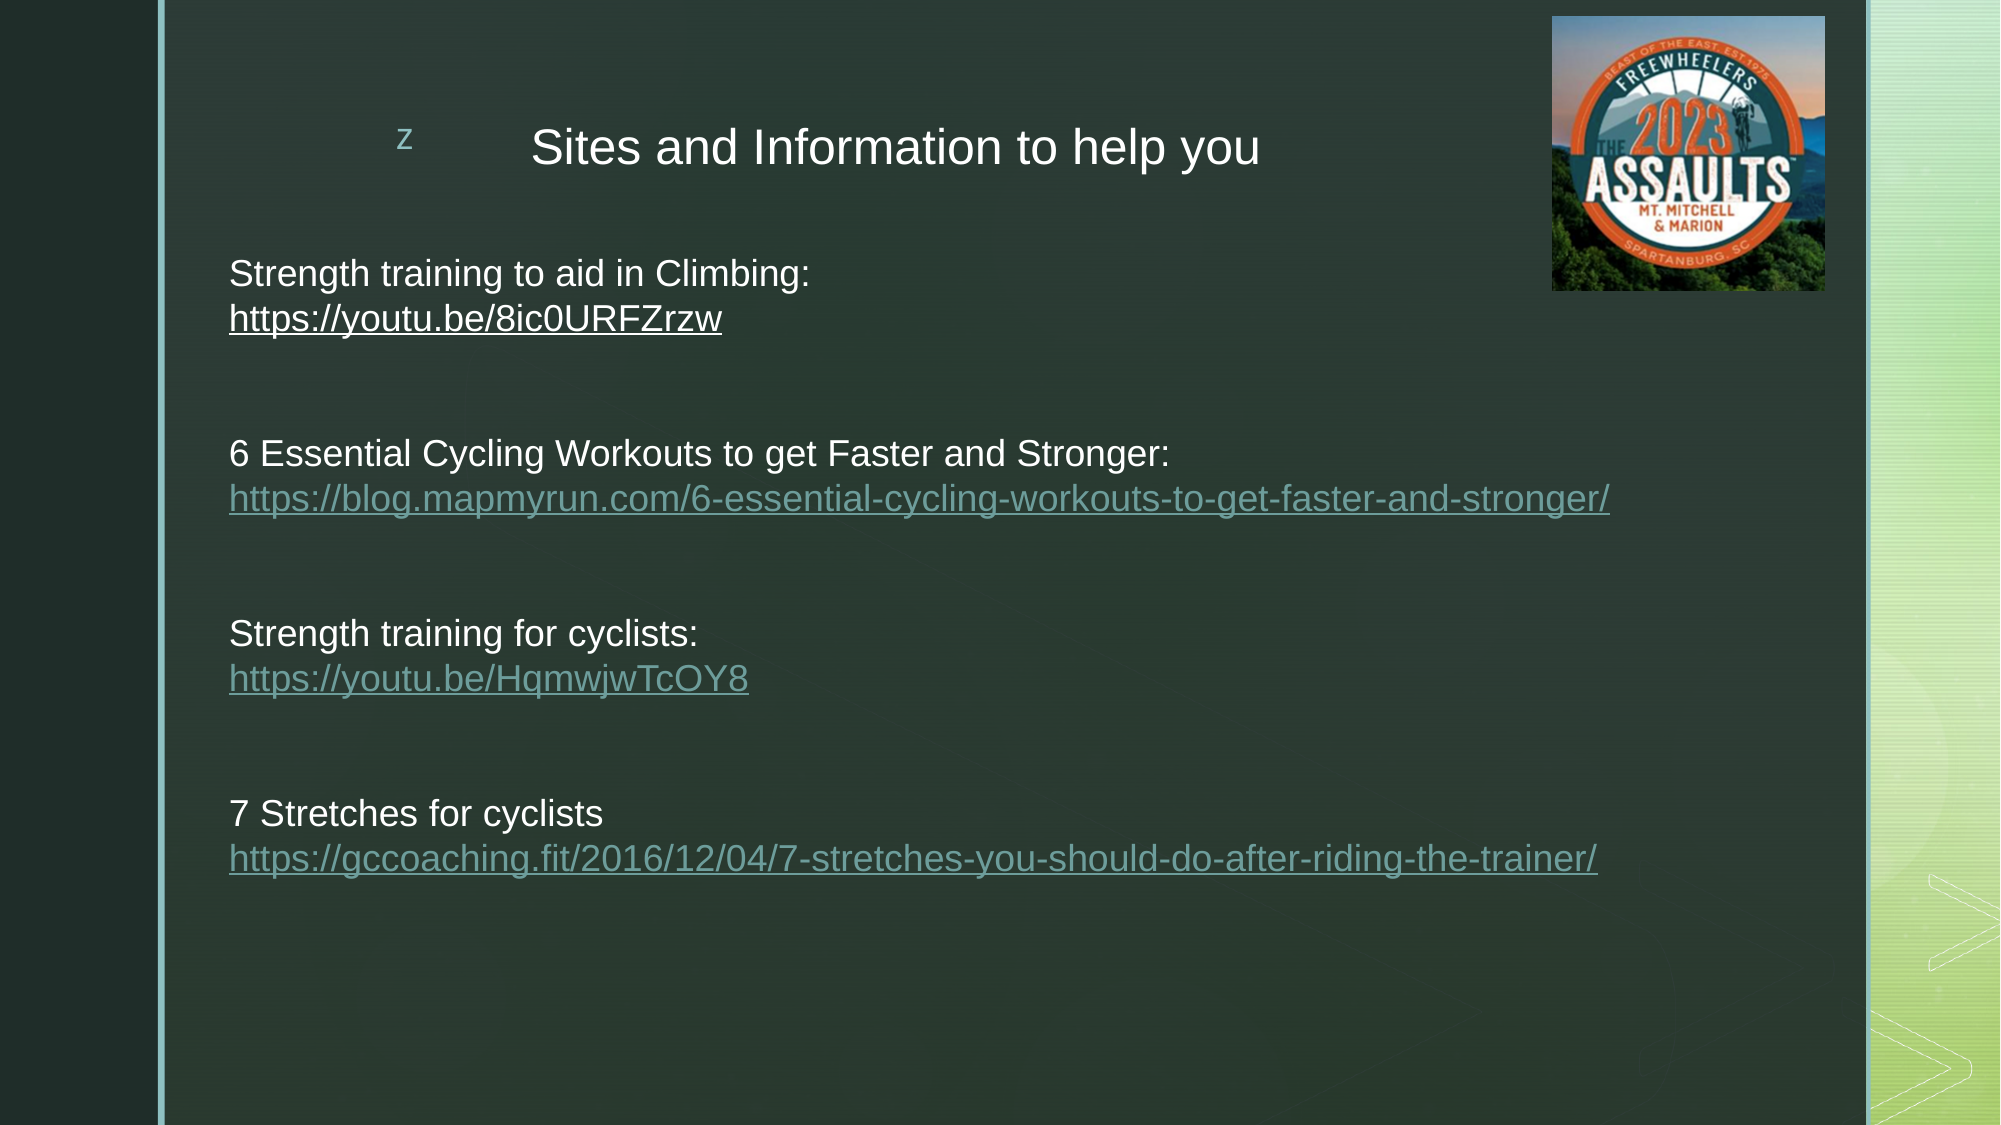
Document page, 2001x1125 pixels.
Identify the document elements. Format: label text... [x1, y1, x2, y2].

title Sites and Information to help you [262, 114, 1530, 241]
picture [1551, 16, 1825, 291]
picture [1871, 0, 2001, 1125]
text_box Strength training to aid in Climbing: https://youtu.be/8ic0URFZrzw 6 Essential Cycling Workouts to get Faster and Stronger: https://blog.mapmyrun.com/6-essential-cycling-workouts-to-get-faster-and-stronger/ Strength training for cyclists: https://youtu.be/HqmwjwTcOY8 7 Stretches for cyclists https://gccoaching.fit/2016/12/04/7-stretches-you-should-do-after-riding-the-trainer/ [214, 241, 1813, 931]
